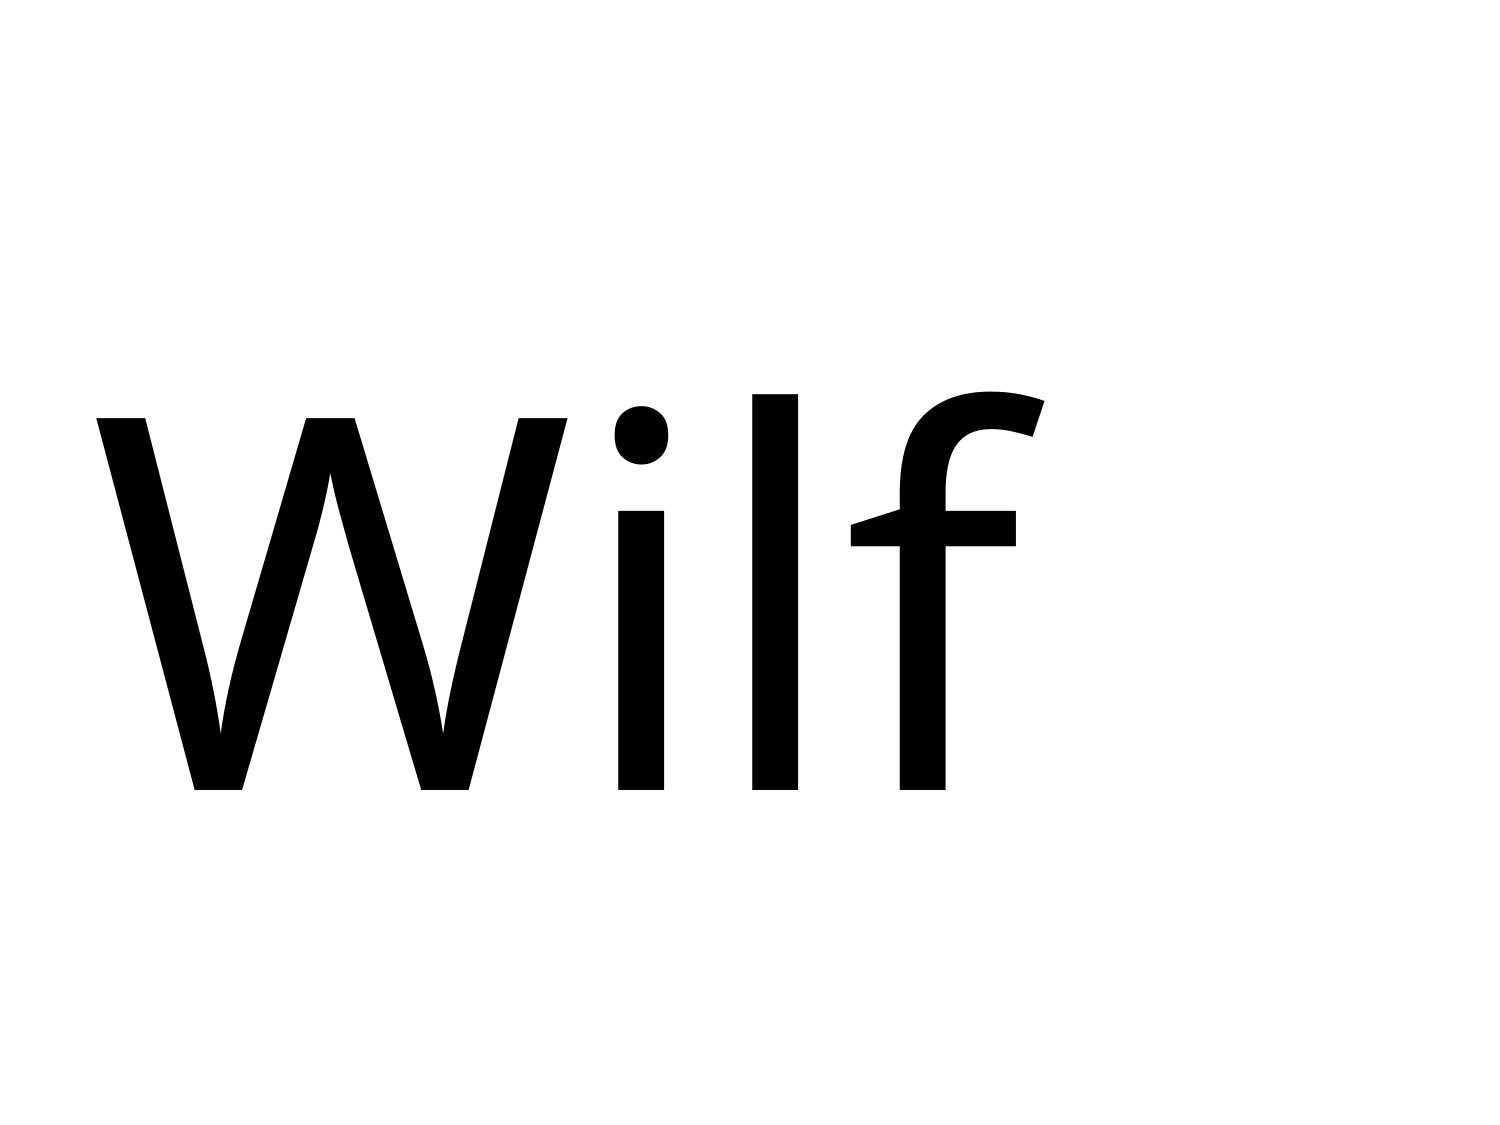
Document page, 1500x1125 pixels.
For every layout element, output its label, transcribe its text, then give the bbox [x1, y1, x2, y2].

list Wilf [75, 262, 1425, 1005]
